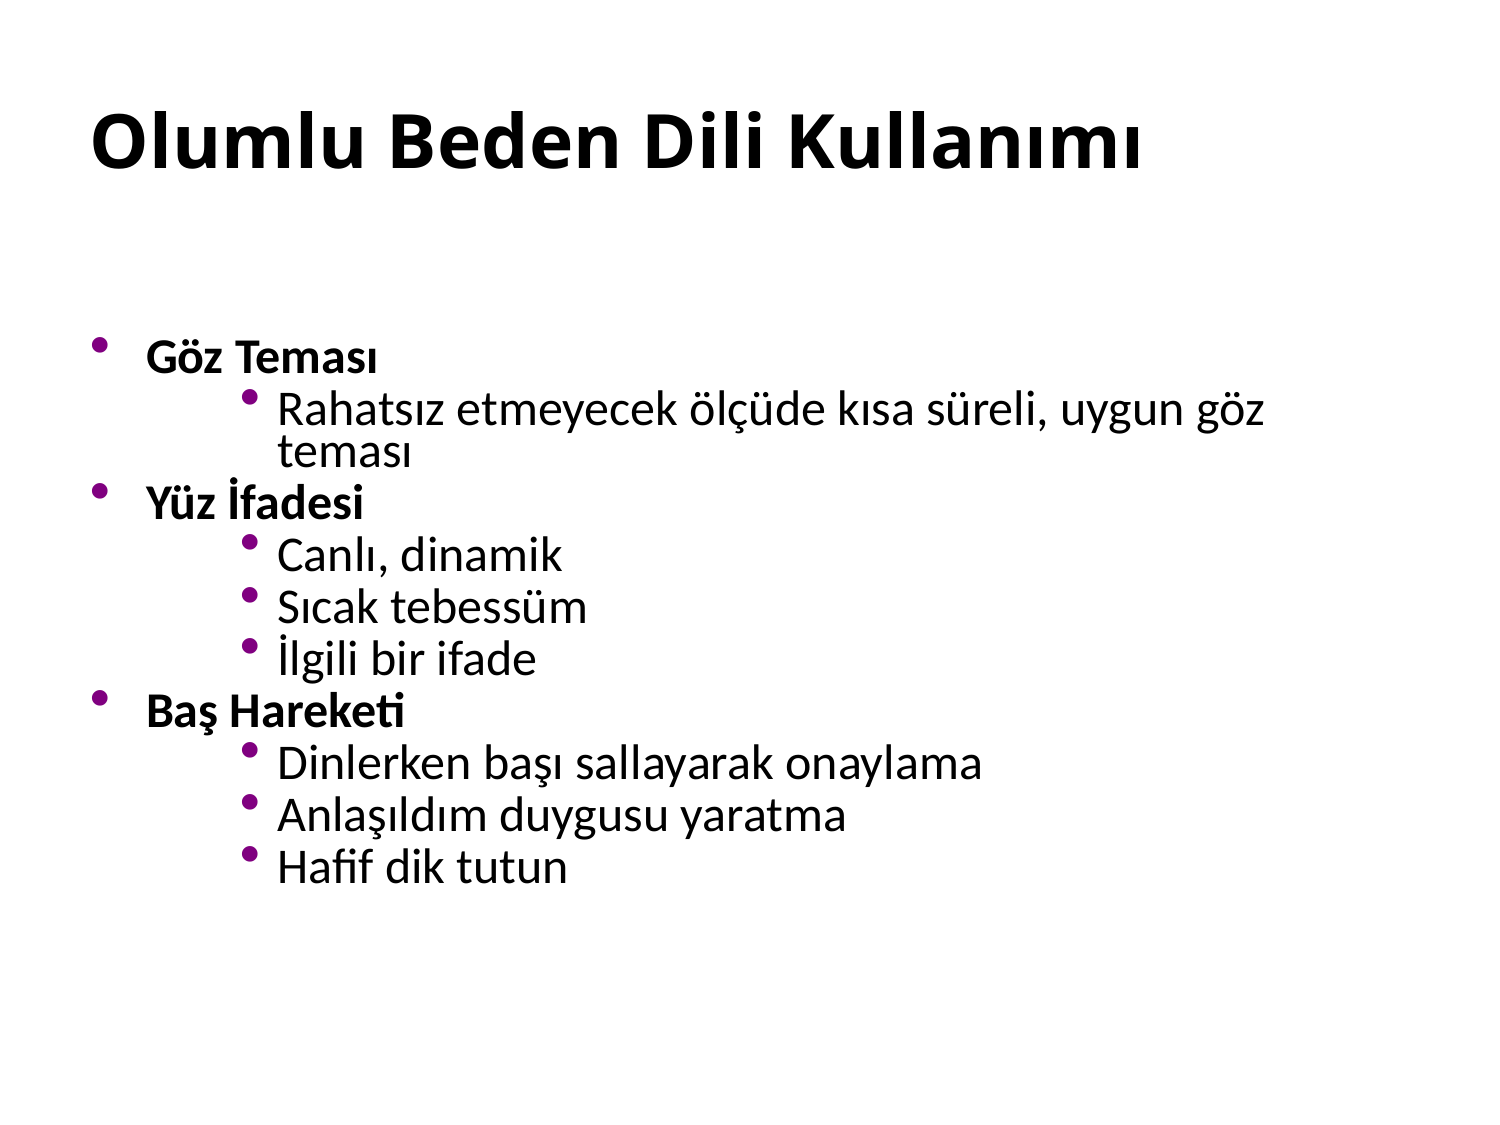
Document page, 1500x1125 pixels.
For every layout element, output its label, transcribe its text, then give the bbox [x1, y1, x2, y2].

text_box Olumlu Beden Dili Kullanımı [74, 45, 1425, 233]
text_box Göz Teması Rahatsız etmeyecek ölçüde kısa süreli, uygun göz teması Yüz İfadesi Canlı, dinamik Sıcak tebessüm İlgili bir ifade Baş Hareketi Dinlerken başı sallayarak onaylama Anlaşıldım duygusu yaratma Hafif dik tutun [74, 262, 1425, 1005]
